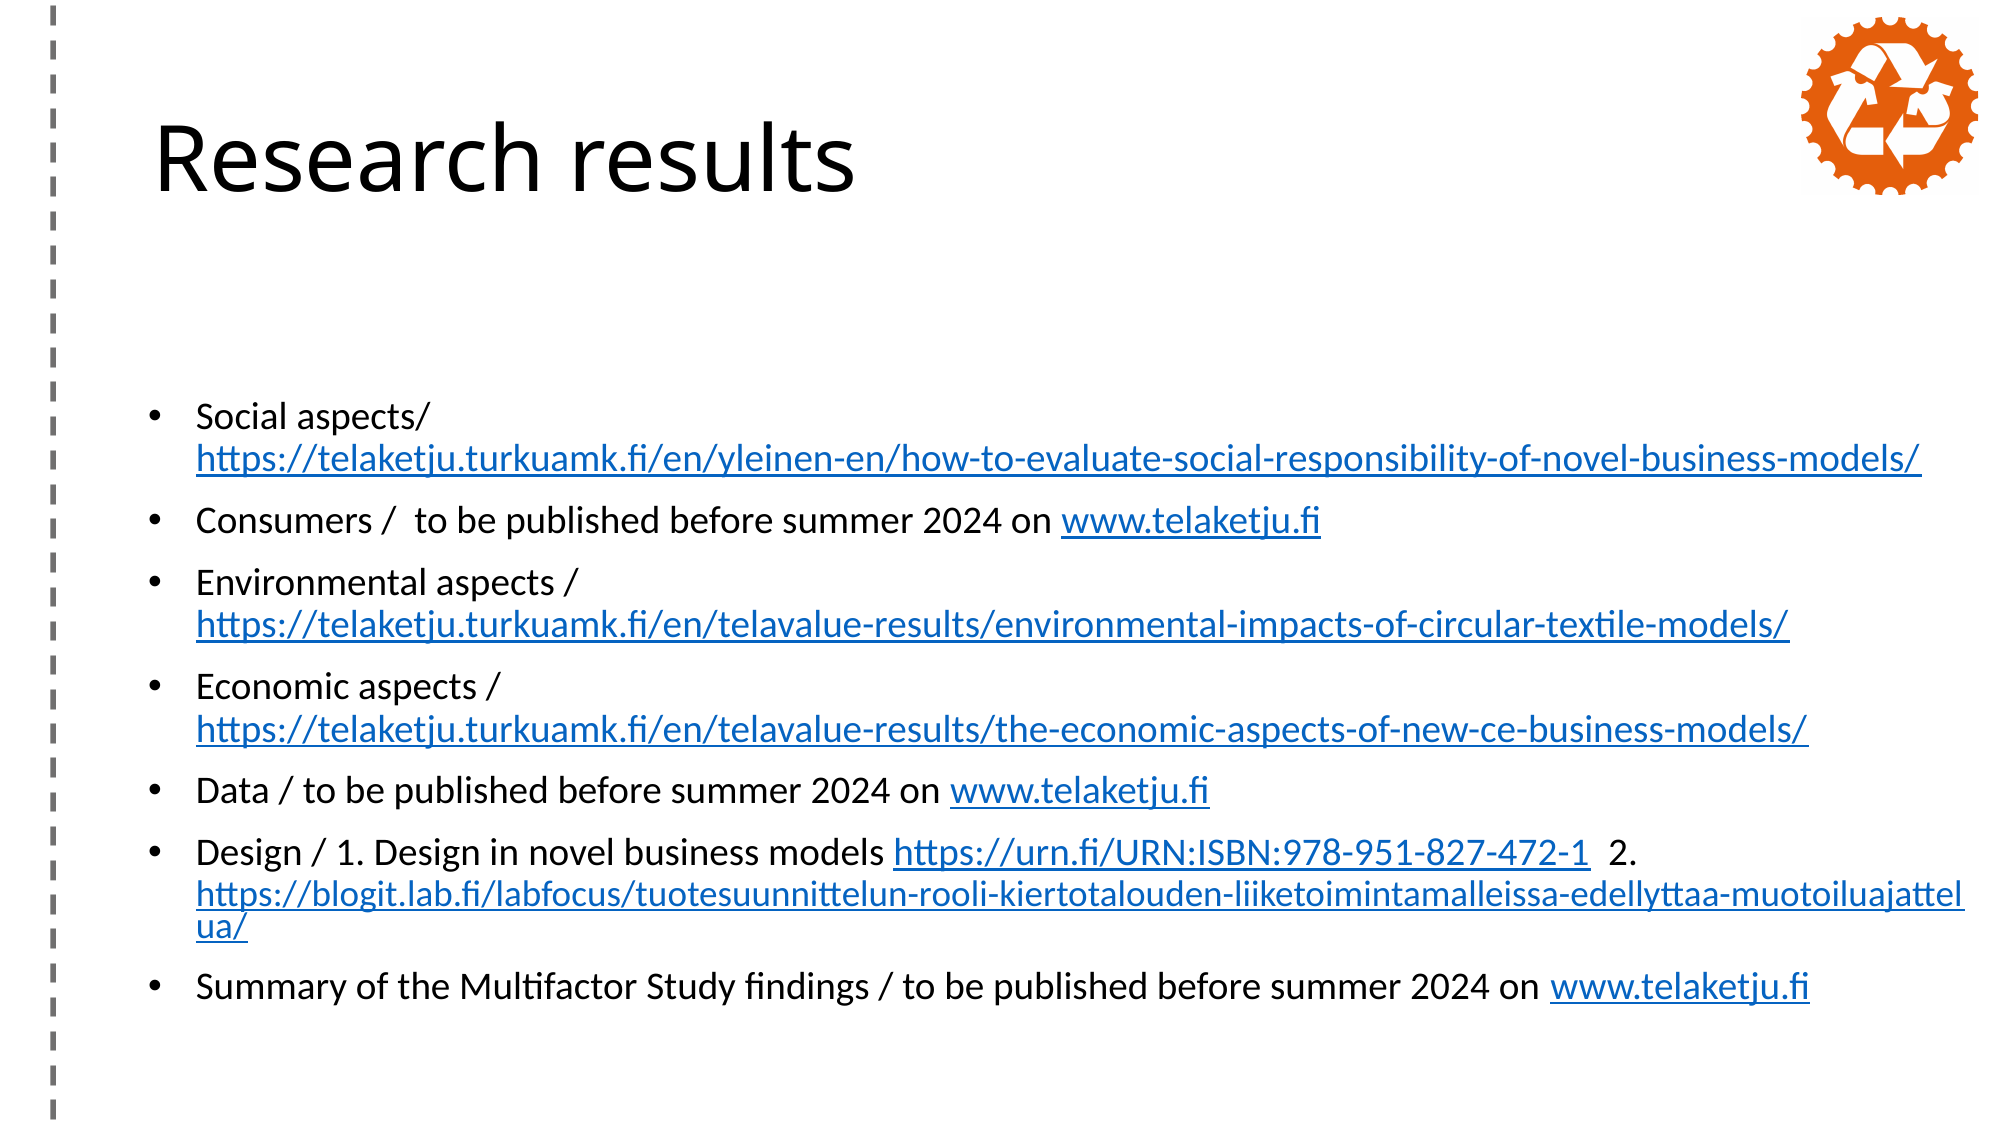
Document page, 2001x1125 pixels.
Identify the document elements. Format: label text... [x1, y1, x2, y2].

picture [1801, 17, 1979, 195]
title Research results [137, 52, 1647, 271]
list Social aspects/ https://telaketju.turkuamk.fi/en/yleinen-en/how-to-evaluate-social-responsibility-of-novel-business-models/ Consumers / to be published before summer 2024 on www.telaketju.fi Environmental aspects / https://telaketju.turkuamk.fi/en/telavalue-results/environmental-impacts-of-circular-textile-models/ Economic aspects / https://telaketju.turkuamk.fi/en/telavalue-results/the-economic-aspects-of-new-ce-business-models/ Data / to be published before summer 2024 on www.telaketju.fi Design / 1. Design in novel business models https://urn.fi/URN:ISBN:978-951-827-472-1 2. https://blogit.lab.fi/labfocus/tuotesuunnittelun-rooli-kiertotalouden-liiketoimintamalleissa-edellyttaa-muotoiluajattelua/ Summary of the Multifactor Study findings / to be published before summer 2024 on www.telaketju.fi [133, 321, 1973, 991]
picture [50, 5, 56, 1125]
